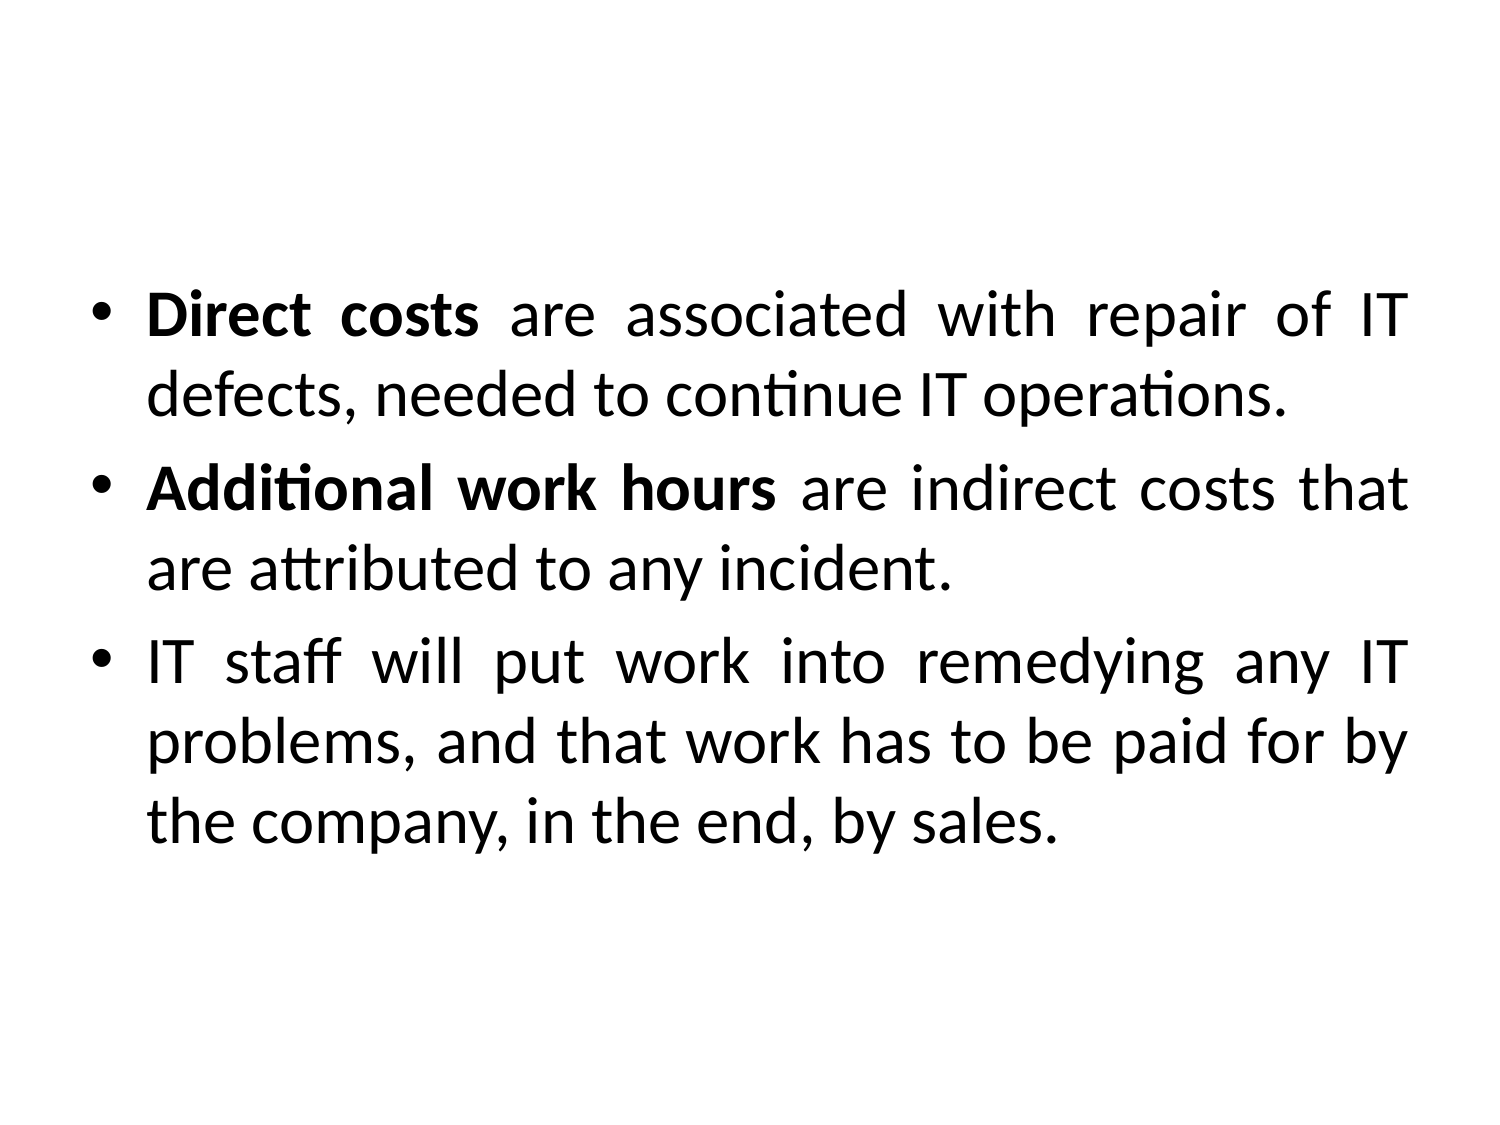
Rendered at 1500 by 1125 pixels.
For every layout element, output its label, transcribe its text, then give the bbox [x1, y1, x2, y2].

list Direct costs are associated with repair of IT defects, needed to continue IT operations. Additional work hours are indirect costs that are attributed to any incident. IT staff will put work into remedying any IT problems, and that work has to be paid for by the company, in the end, by sales. [75, 262, 1425, 1005]
